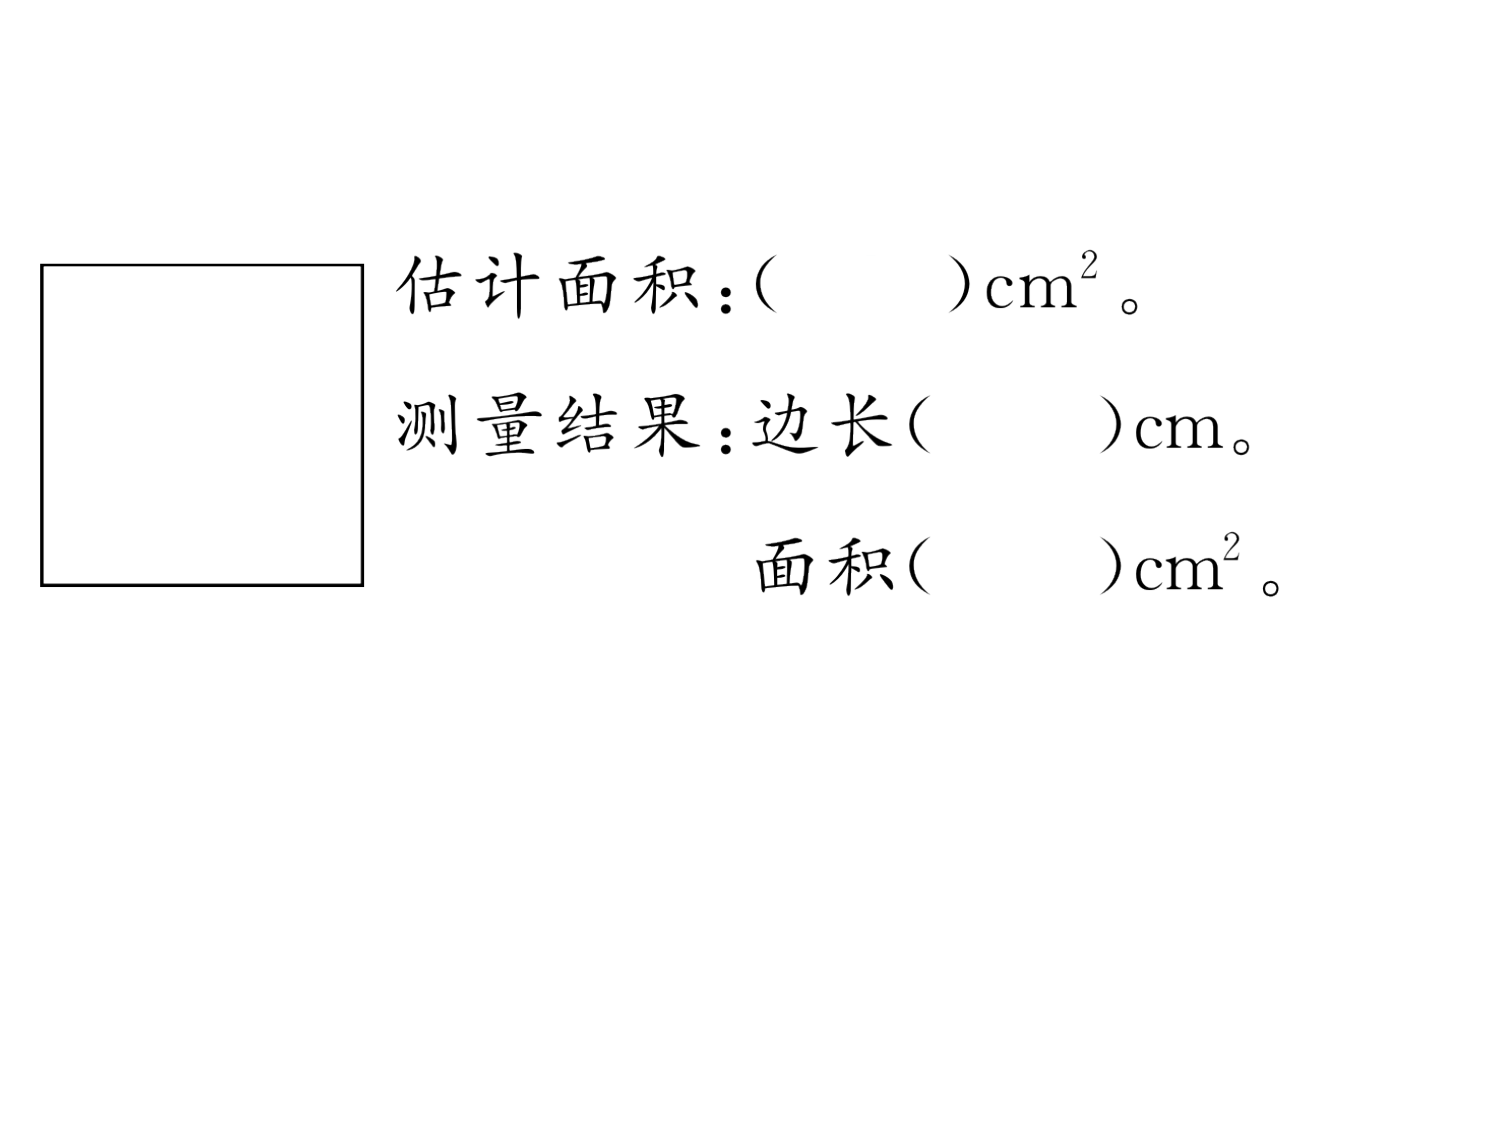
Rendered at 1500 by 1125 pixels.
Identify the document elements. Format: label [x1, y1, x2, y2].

picture [35, 177, 1453, 633]
